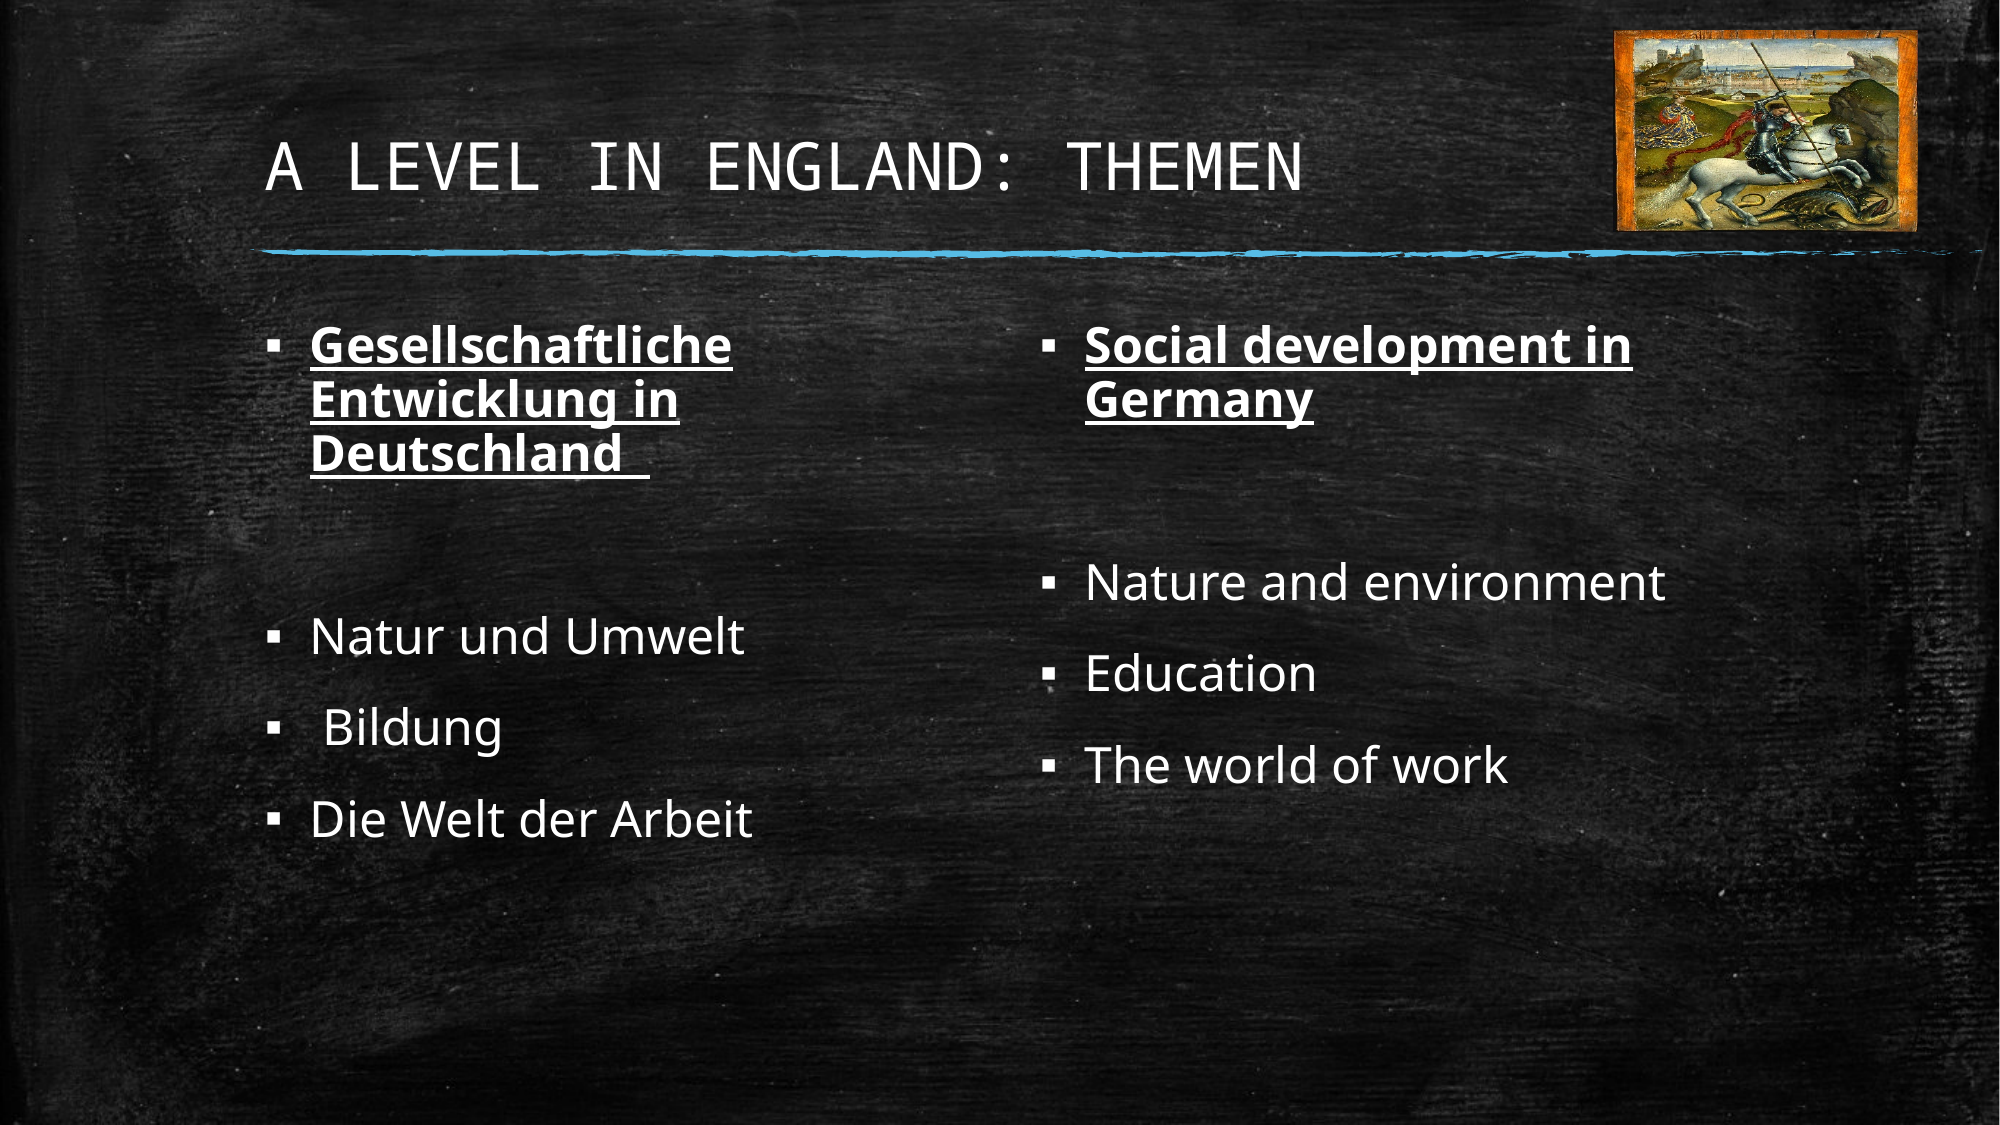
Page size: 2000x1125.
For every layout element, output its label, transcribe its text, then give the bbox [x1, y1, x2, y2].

title A LEVEL IN ENGLAND: THEMEN [249, 45, 1613, 213]
picture [1613, 30, 1918, 232]
list Gesellschaftliche Entwicklung in Deutschland Natur und Umwelt Bildung Die Welt der Arbeit [249, 312, 975, 1013]
list Social development in Germany Nature and environment Education The world of work [1024, 312, 1750, 1013]
